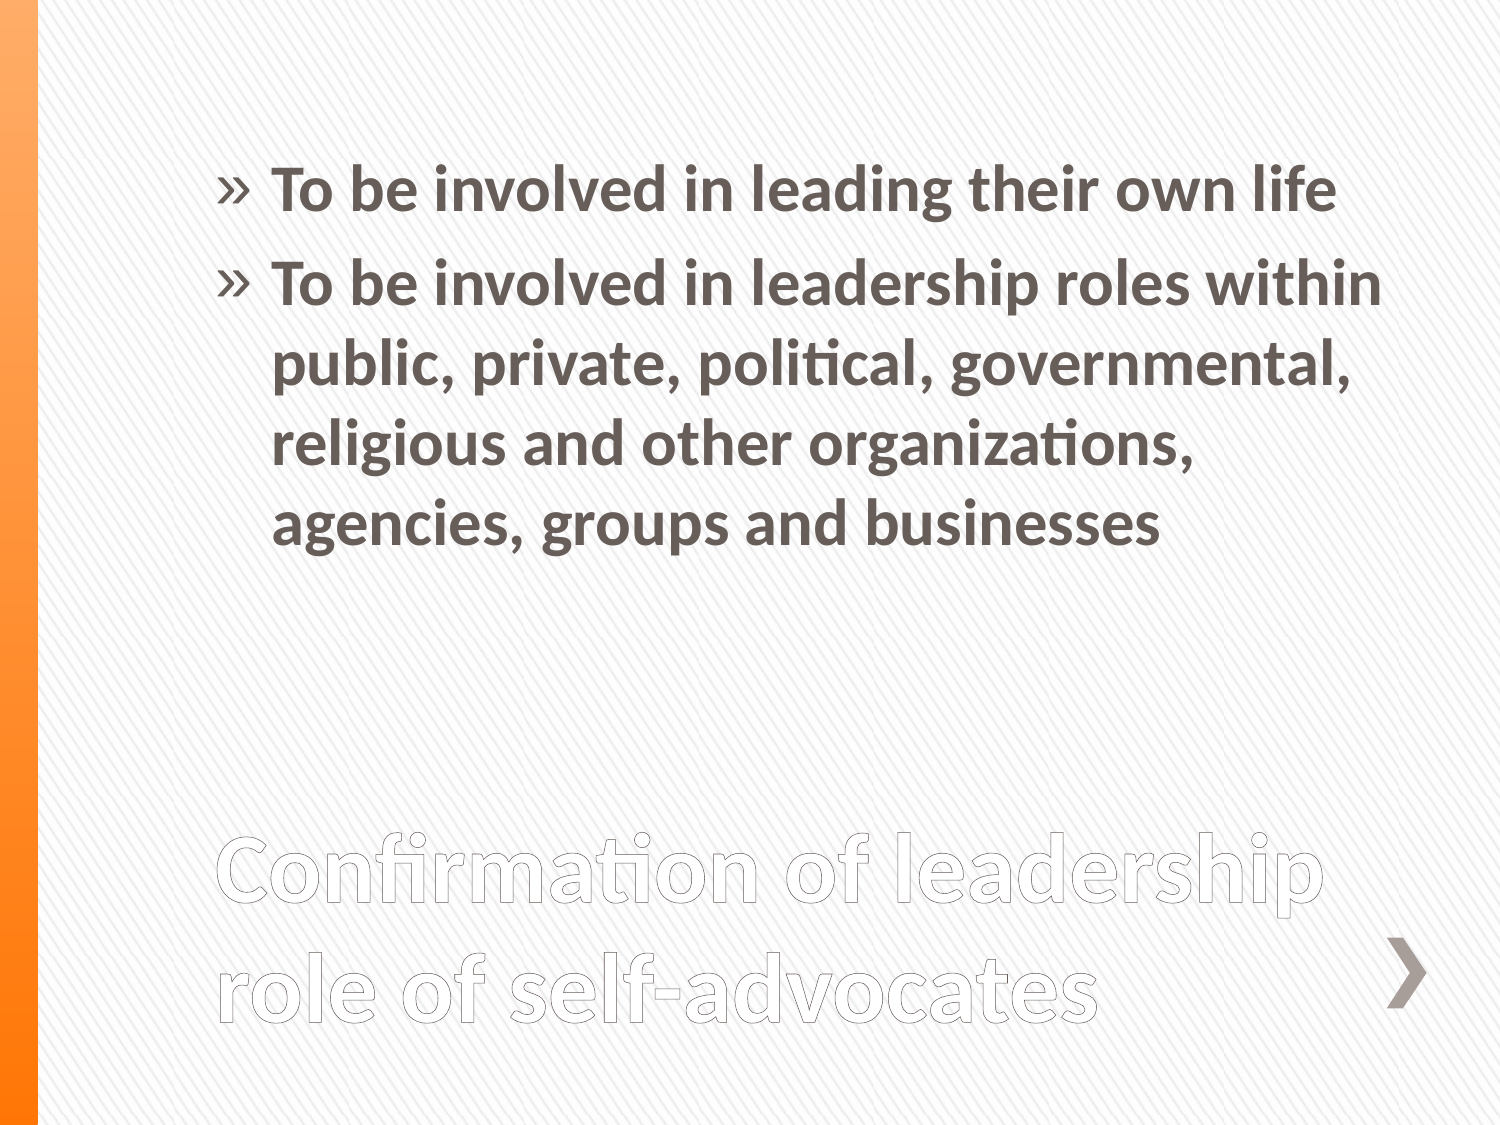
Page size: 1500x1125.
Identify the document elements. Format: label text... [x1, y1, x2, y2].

list To be involved in leading their own life To be involved in leadership roles within public, private, political, governmental, religious and other organizations, agencies, groups and businesses [200, 137, 1425, 863]
title Confirmation of leadership role of self-advocates [200, 863, 1388, 1050]
